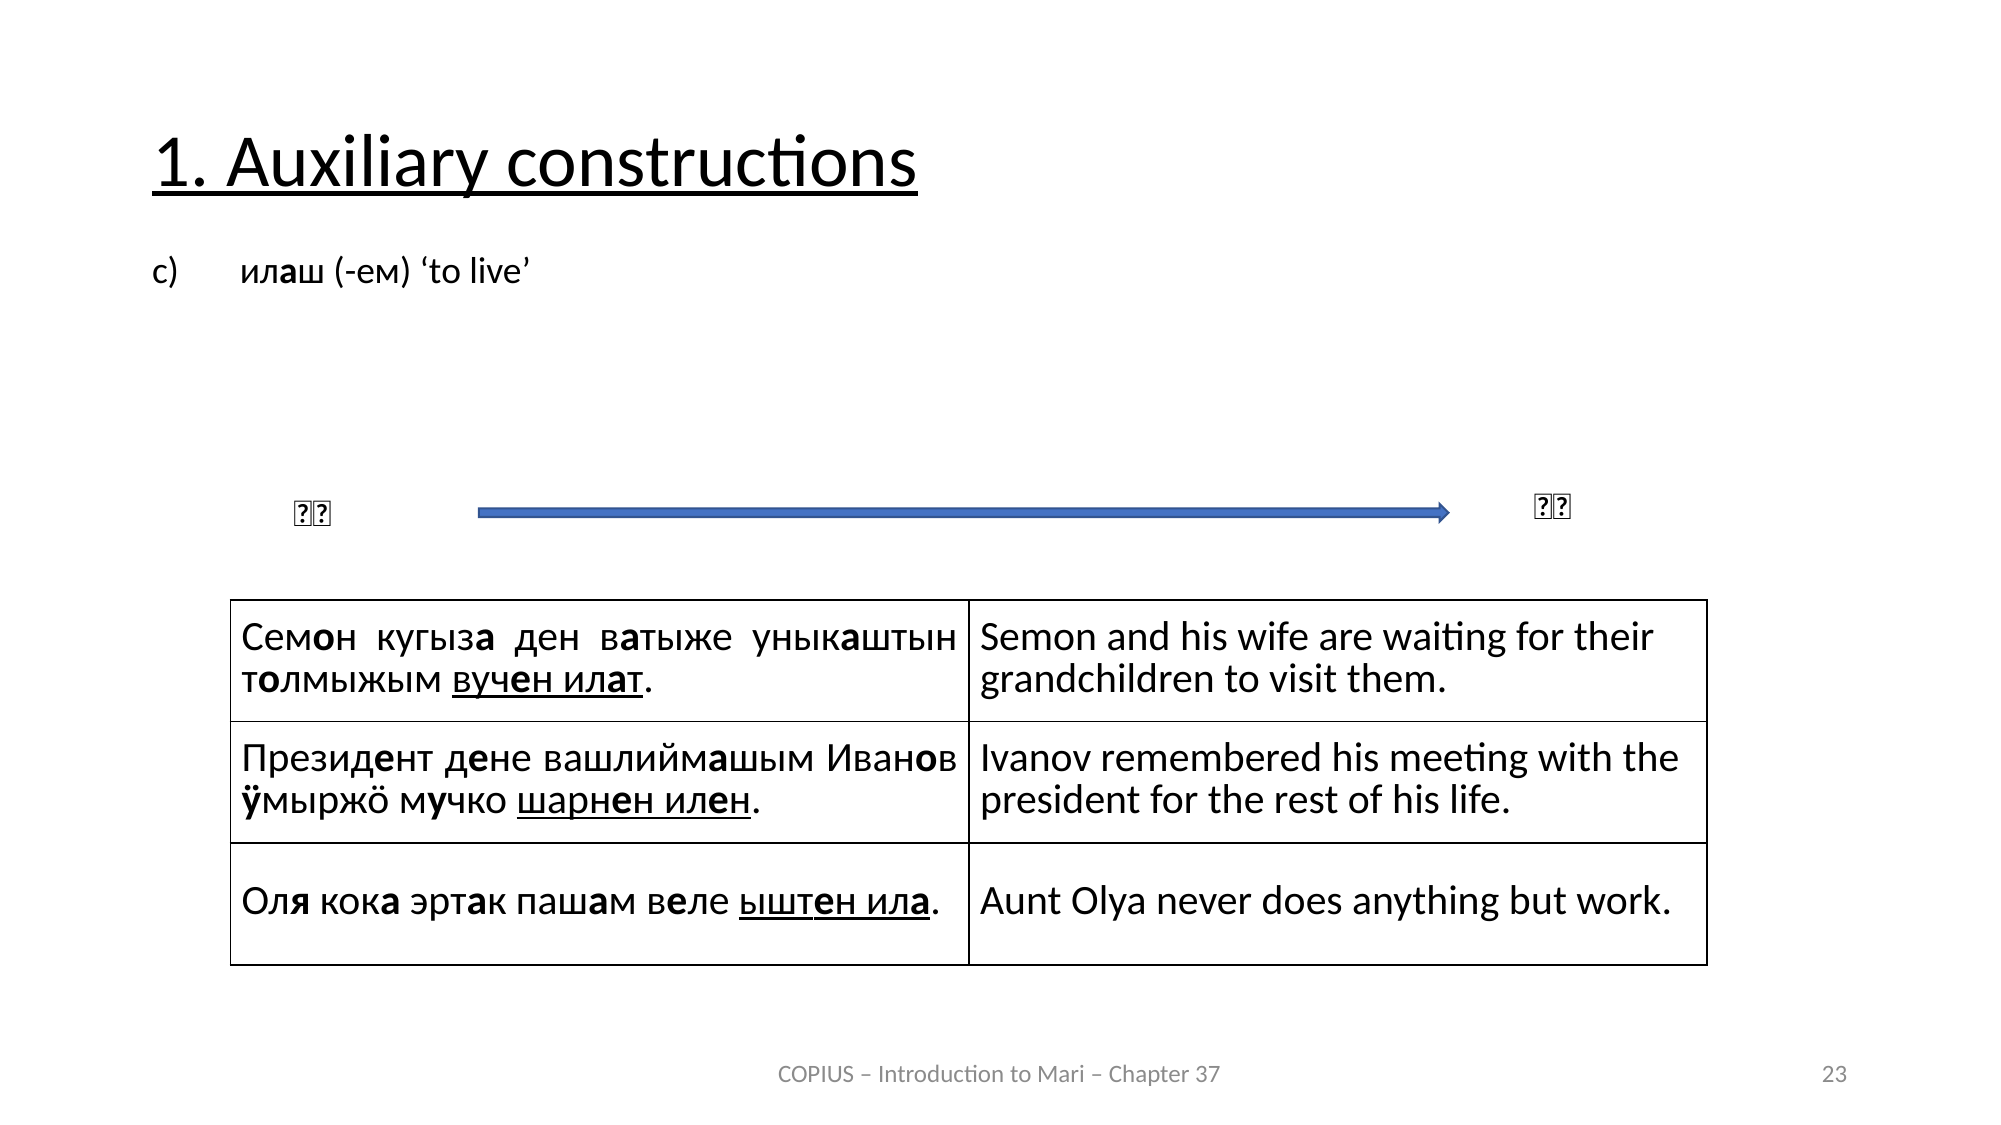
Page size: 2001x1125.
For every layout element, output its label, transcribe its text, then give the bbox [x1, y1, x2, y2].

list 1. Auxiliary constructions [137, 113, 1863, 239]
table_cell Aunt Olya never does anything but work. [970, 844, 1706, 964]
text_box c) илаш (-ем) ‘to live’ [137, 238, 1800, 299]
table_cell Ivanov remembered his meeting with the president for the rest of his life. [970, 722, 1706, 842]
text_box 👦🎂 [278, 481, 429, 587]
table_cell Президент дене вашлиймашым Иванов ӱмыржӧ мучко шарнен илен. [231, 722, 968, 842]
table_header Semon and his wife are waiting for their grandchildren to visit them. [970, 601, 1706, 721]
text_box 🧓🎂 [1423, 474, 1587, 534]
footer COPIUS – Introduction to Mari – Chapter 37 [662, 1042, 1338, 1103]
text_box [477, 501, 1450, 524]
slide_number 23 [1412, 1042, 1863, 1103]
table_header Семон кугыза ден ватыже уныкаштын толмыжым вучен илат. [231, 601, 968, 721]
table_cell Оля кока эртак пашам веле ыштен ила. [231, 844, 968, 964]
